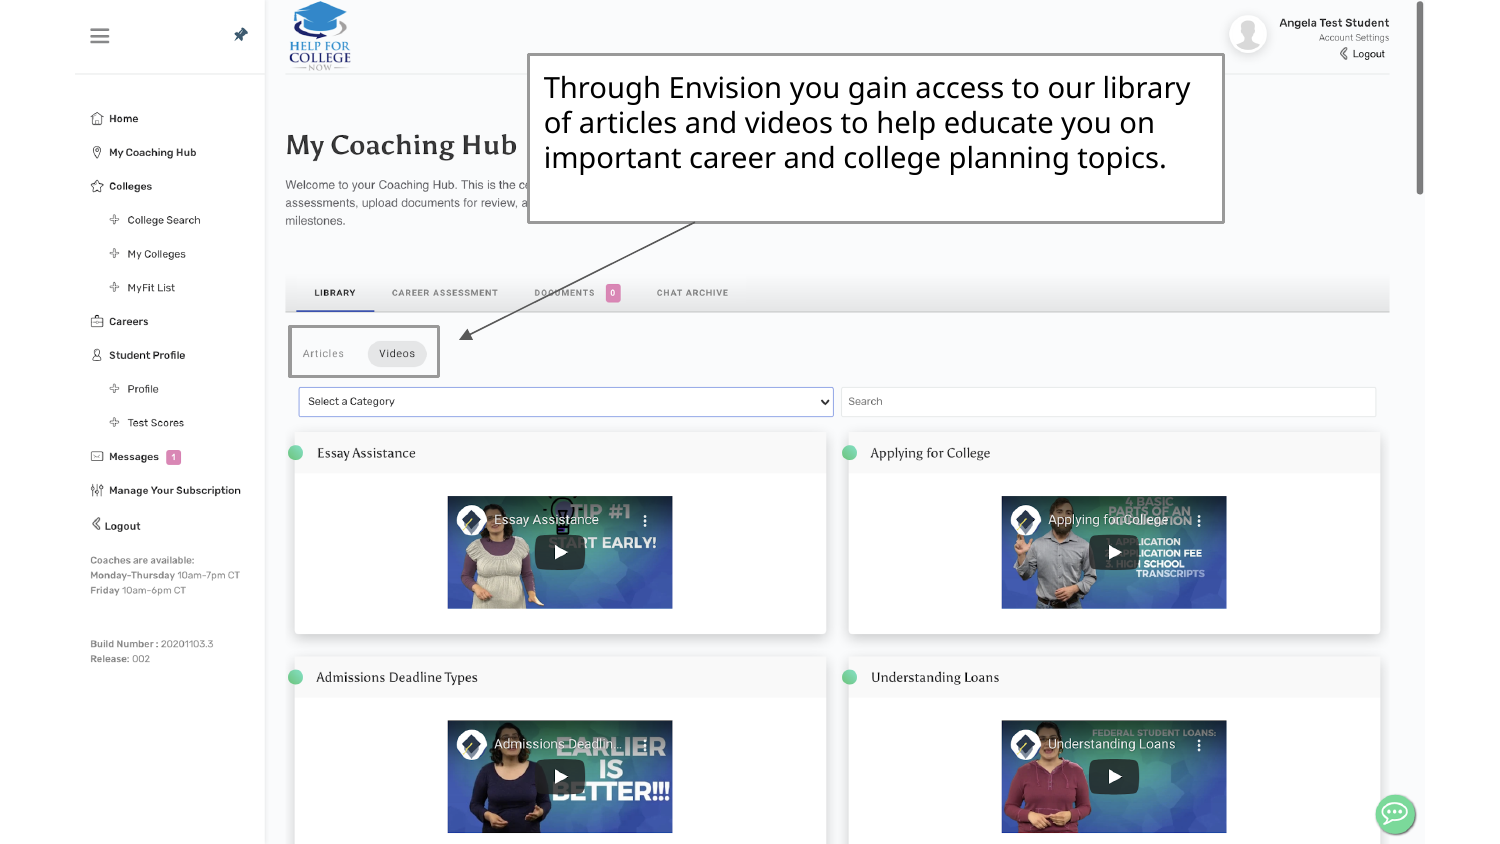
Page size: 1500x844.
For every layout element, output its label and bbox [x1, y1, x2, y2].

picture [74, 0, 1426, 844]
text_box [458, 221, 696, 341]
